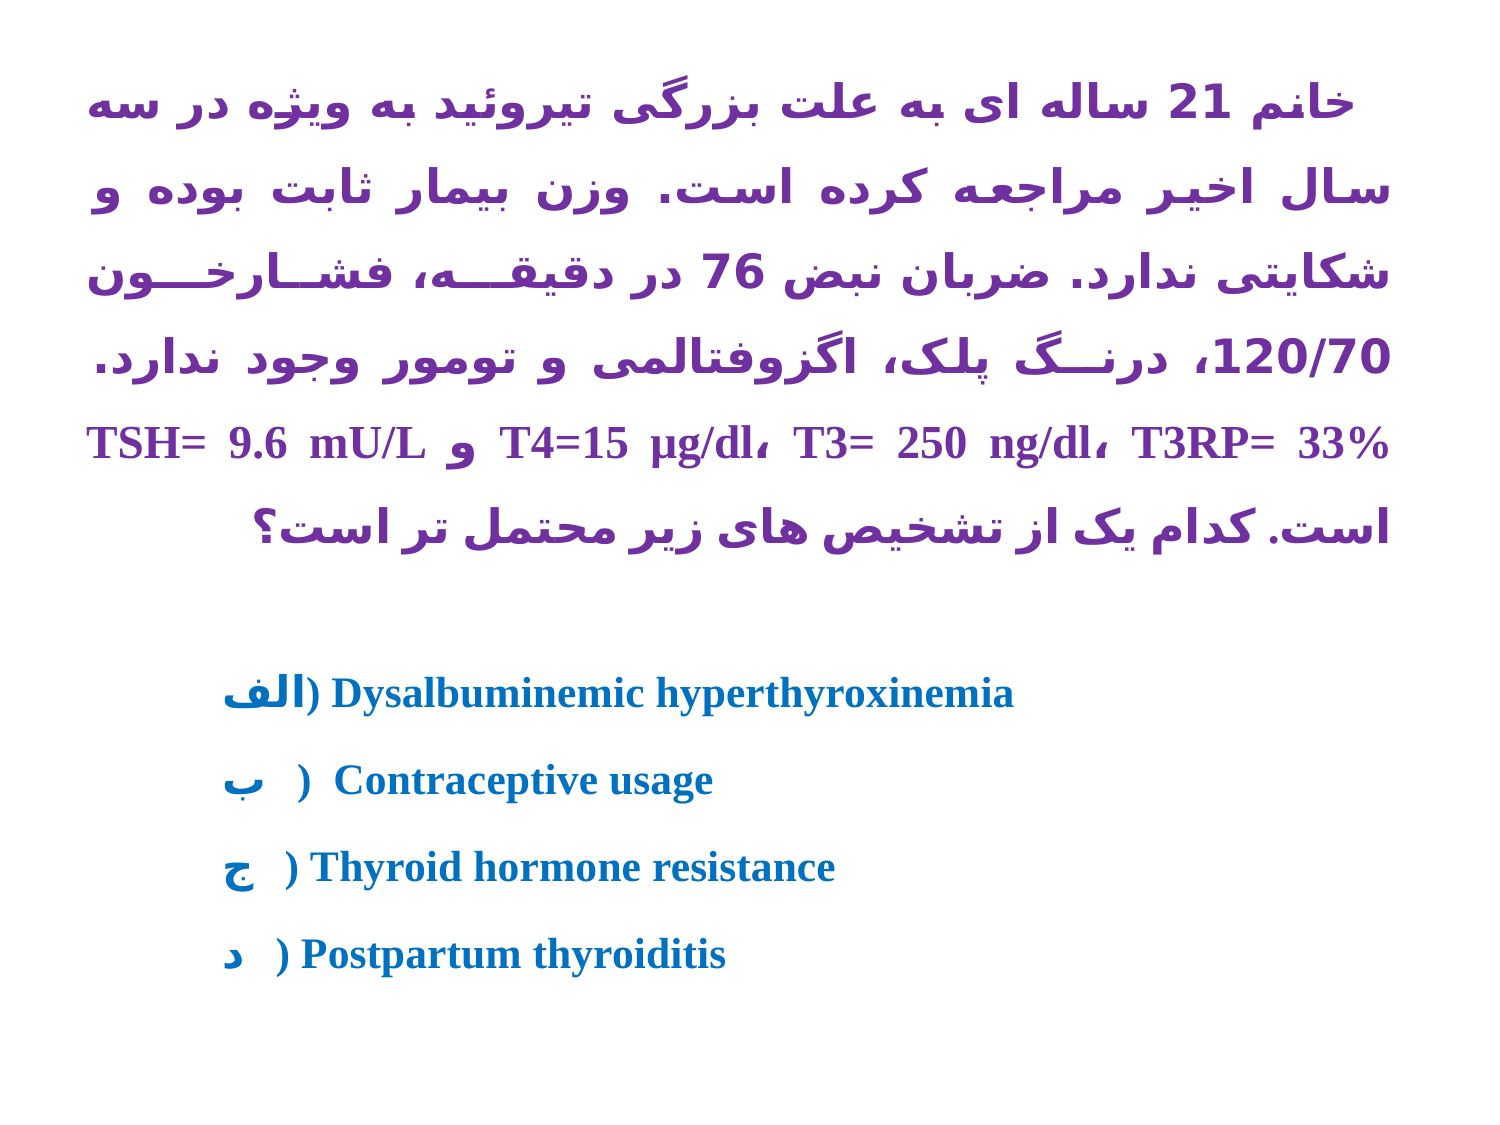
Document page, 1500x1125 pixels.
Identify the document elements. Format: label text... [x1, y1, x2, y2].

list خانم 21 ساله ای به علت بزرگی تیروئید به ویژه در سه سال اخیر مراجعه کرده است. وزن بیمار ثابت بوده و شکایتی ندارد. ضربان نبض 76 در دقیقـــه، فشــارخـــون 120/70، درنــگ پلک، اگزوفتالمی و تومور وجود ندارد. T4=15 μg/dl، T3= 250 ng/dl، T3RP= 33% و TSH= 9.6 mU/L است. کدام یک از تشخیص های زیر محتمل تر است؟ الف) Dysalbuminemic hyperthyroxinemia ب ) Contraceptive usage ج ) Thyroid hormone resistance د ) Postpartum thyroiditis [71, 35, 1459, 1066]
